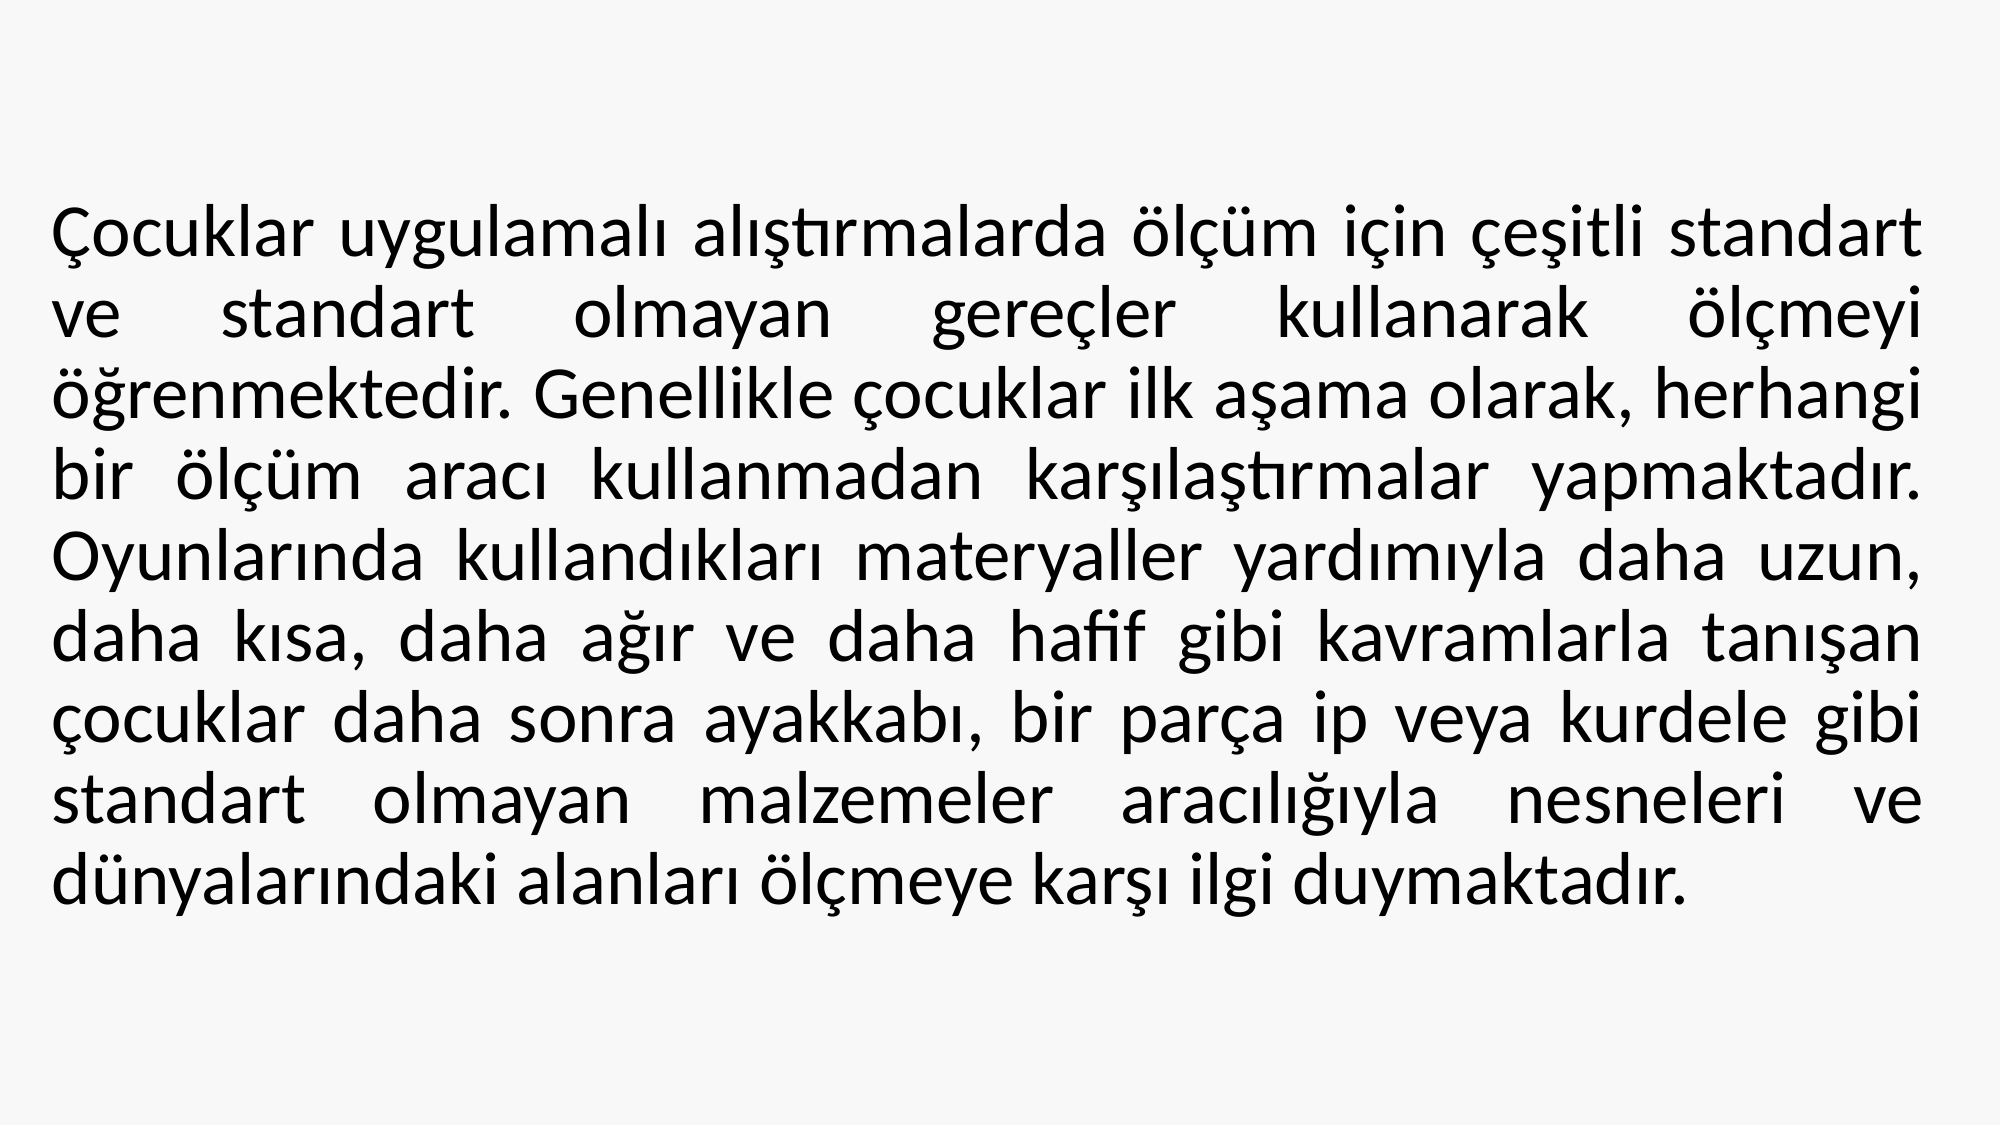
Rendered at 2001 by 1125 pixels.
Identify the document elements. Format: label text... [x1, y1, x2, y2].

text_box Çocuklar uygulamalı alıştırmalarda ölçüm için çeşitli standart ve standart olmayan gereçler kullanarak ölçmeyi öğrenmektedir. Genellikle çocuklar ilk aşama olarak, herhangi bir ölçüm aracı kullanmadan karşılaştırmalar yapmaktadır. Oyunlarında kullandıkları materyaller yardımıyla daha uzun, daha kısa, daha ağır ve daha hafif gibi kavramlarla tanışan çocuklar daha sonra ayakkabı, bir parça ip veya kurdele gibi standart olmayan malzemeler aracılığıyla nesneleri ve dünyalarındaki alanları ölçmeye karşı ilgi duymaktadır. [36, 184, 1941, 899]
